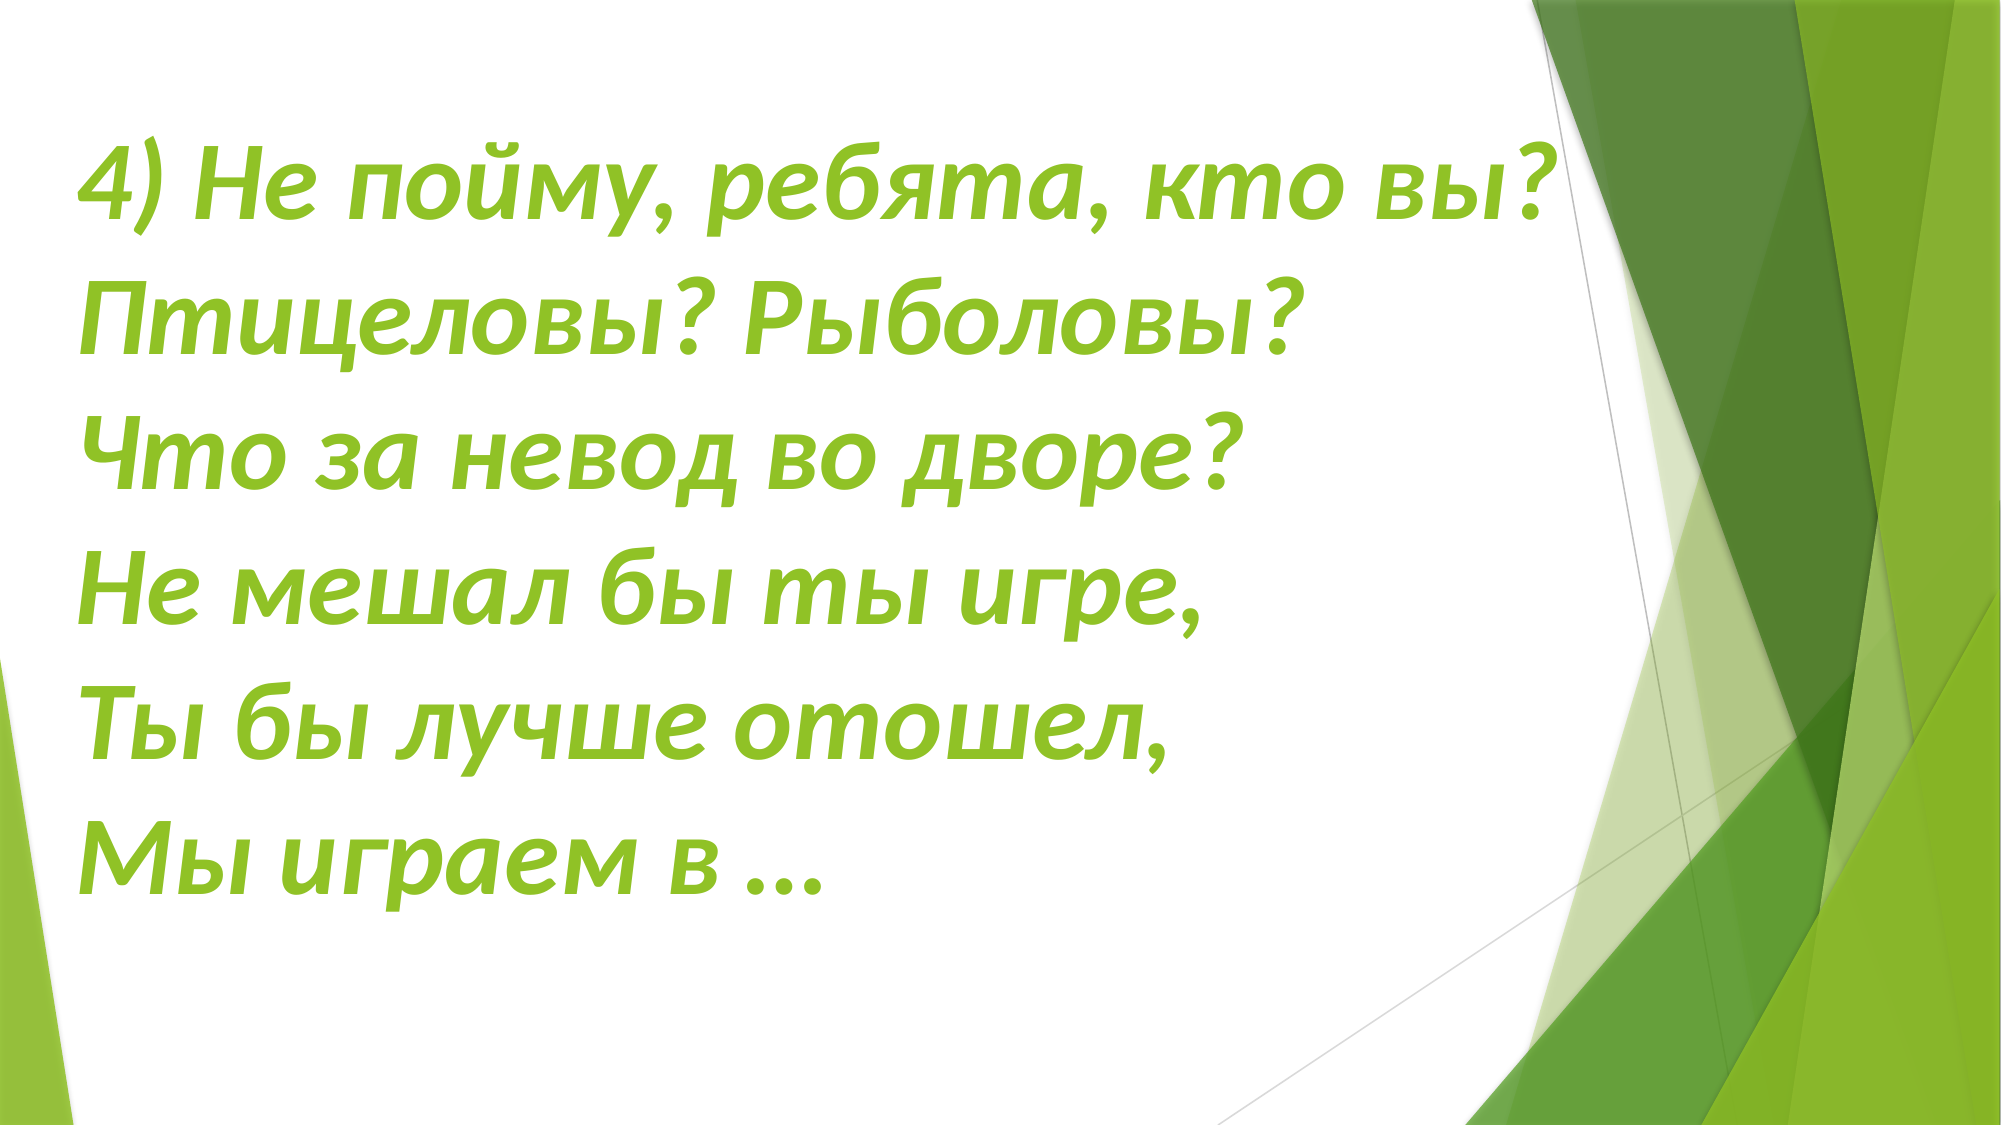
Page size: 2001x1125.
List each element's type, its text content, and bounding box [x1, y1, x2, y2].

title 4) Не пойму, ребята, кто вы? Птицеловы? Рыболовы? Что за невод во дворе? Не мешал бы ты игре, Ты бы лучше отошел, Мы играем в … [60, 99, 1619, 1125]
